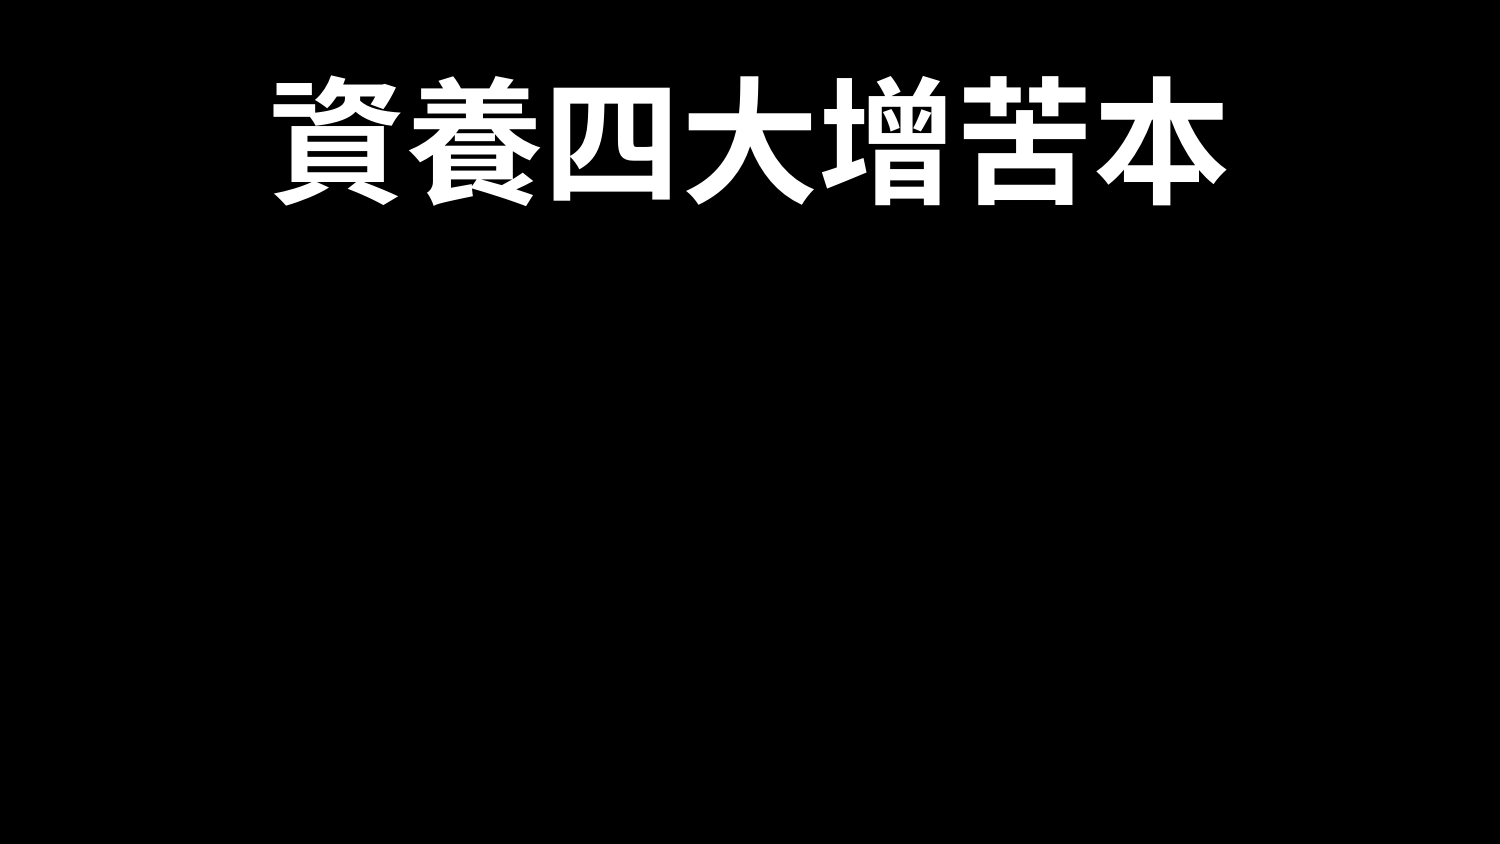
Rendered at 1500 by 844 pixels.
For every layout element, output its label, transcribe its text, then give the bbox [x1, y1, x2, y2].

title 資養四大增苦本 [75, 68, 1425, 210]
